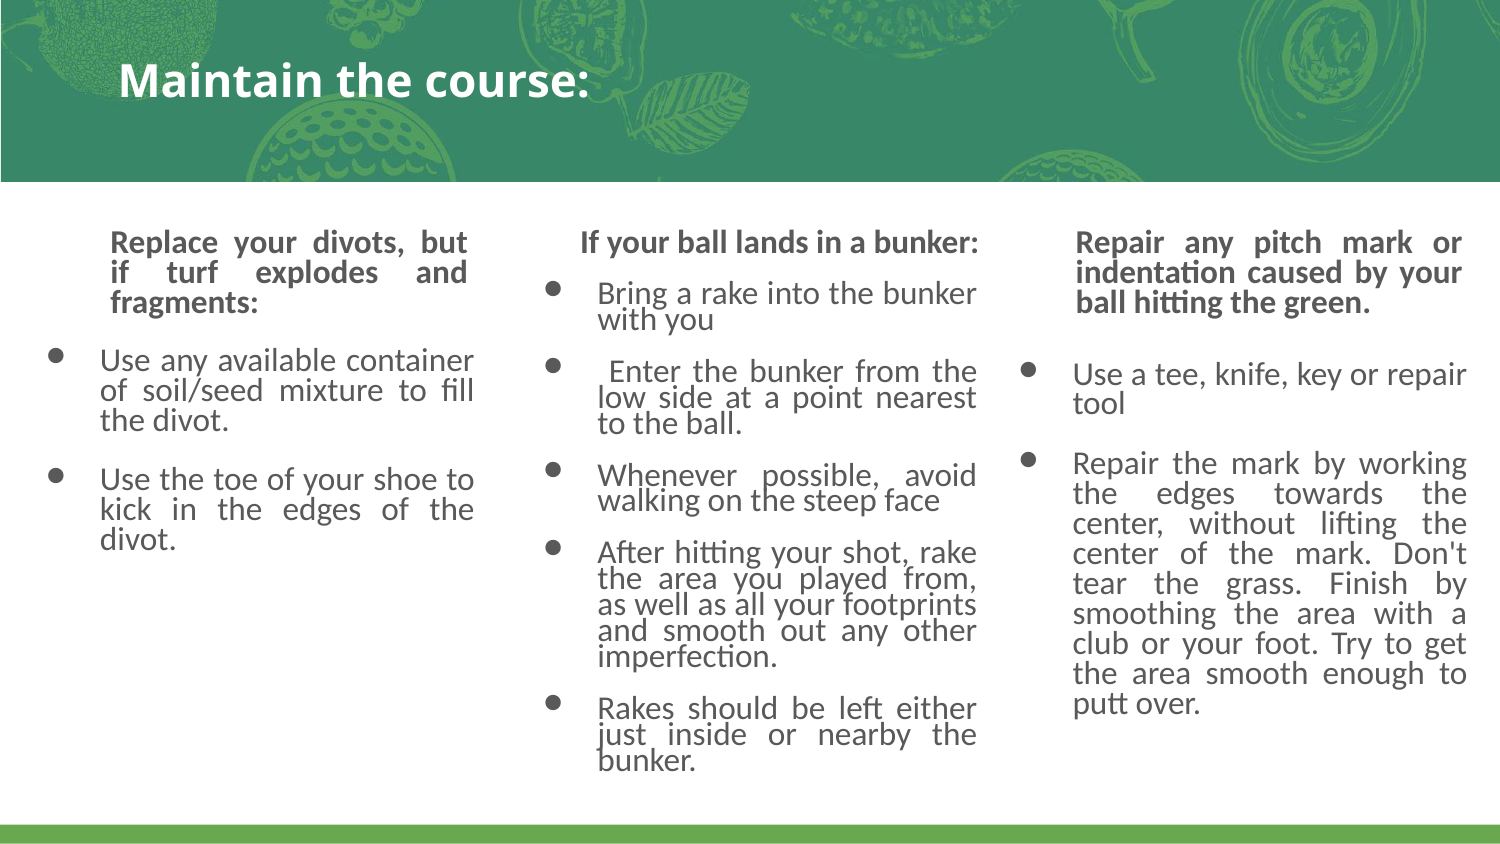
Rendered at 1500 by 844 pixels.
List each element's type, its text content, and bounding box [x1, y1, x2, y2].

text_box Use a tee, knife, key or repair tool Repair the mark by working the edges towards the center, without lifting the center of the mark. Don't tear the grass. Finish by smoothing the area with a club or your foot. Try to get the area smooth enough to putt over. [997, 313, 1468, 741]
text_box Bring a rake into the bunker with you Enter the bunker from the low side at a point nearest to the ball. Whenever possible, avoid walking on the steep face After hitting your shot, rake the area you played from, as well as all your footprints and smooth out any other imperfection. Rakes should be left either just inside or nearby the bunker. [522, 236, 978, 663]
text_box Use any available container of soil/seed mixture to fill the divot. Use the toe of your shoe to kick in the edges of the divot. [24, 269, 476, 767]
text_box [0, 824, 1500, 844]
text_box Repair any pitch mark or indentation caused by your ball hitting the green. [1060, 214, 1478, 365]
text_box If your ball lands in a bunker: [565, 214, 1003, 305]
picture [0, 0, 1500, 182]
text_box Replace your divots, but if turf explodes and fragments: [95, 214, 484, 335]
